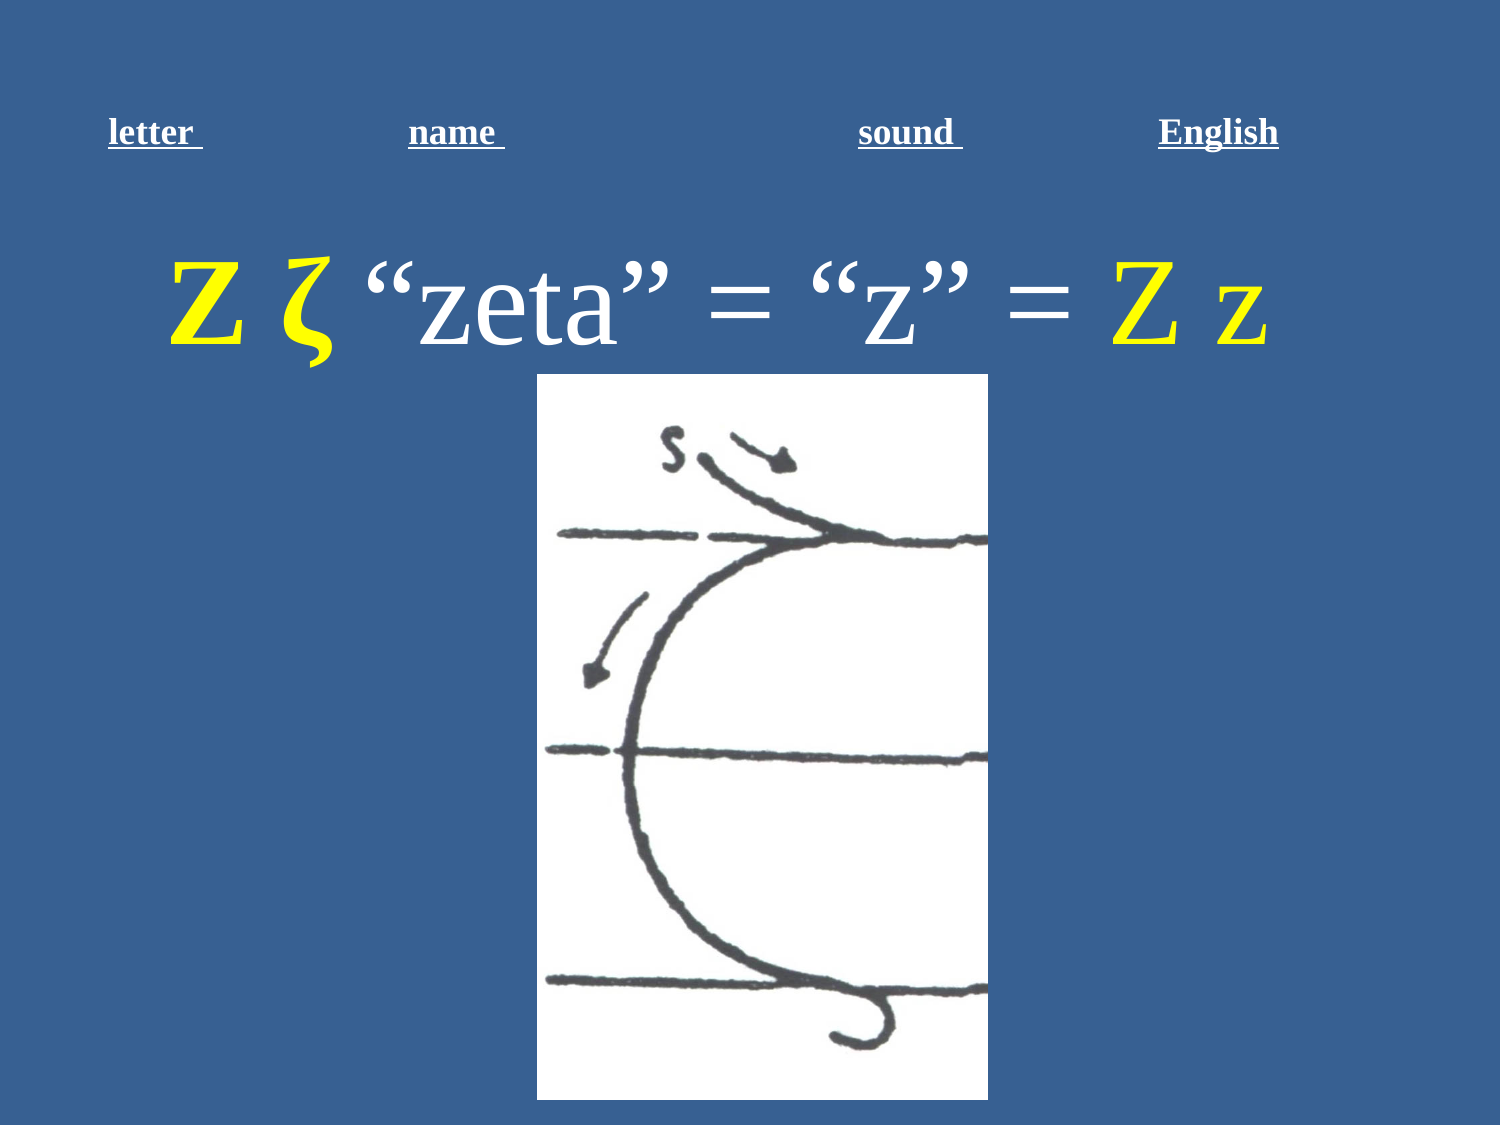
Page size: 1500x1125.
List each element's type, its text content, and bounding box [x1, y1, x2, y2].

text_box letter name sound English [93, 99, 1294, 160]
text_box Ζ ζ “zeta” = “z” = Z z [150, 212, 1286, 378]
picture [537, 374, 988, 1101]
